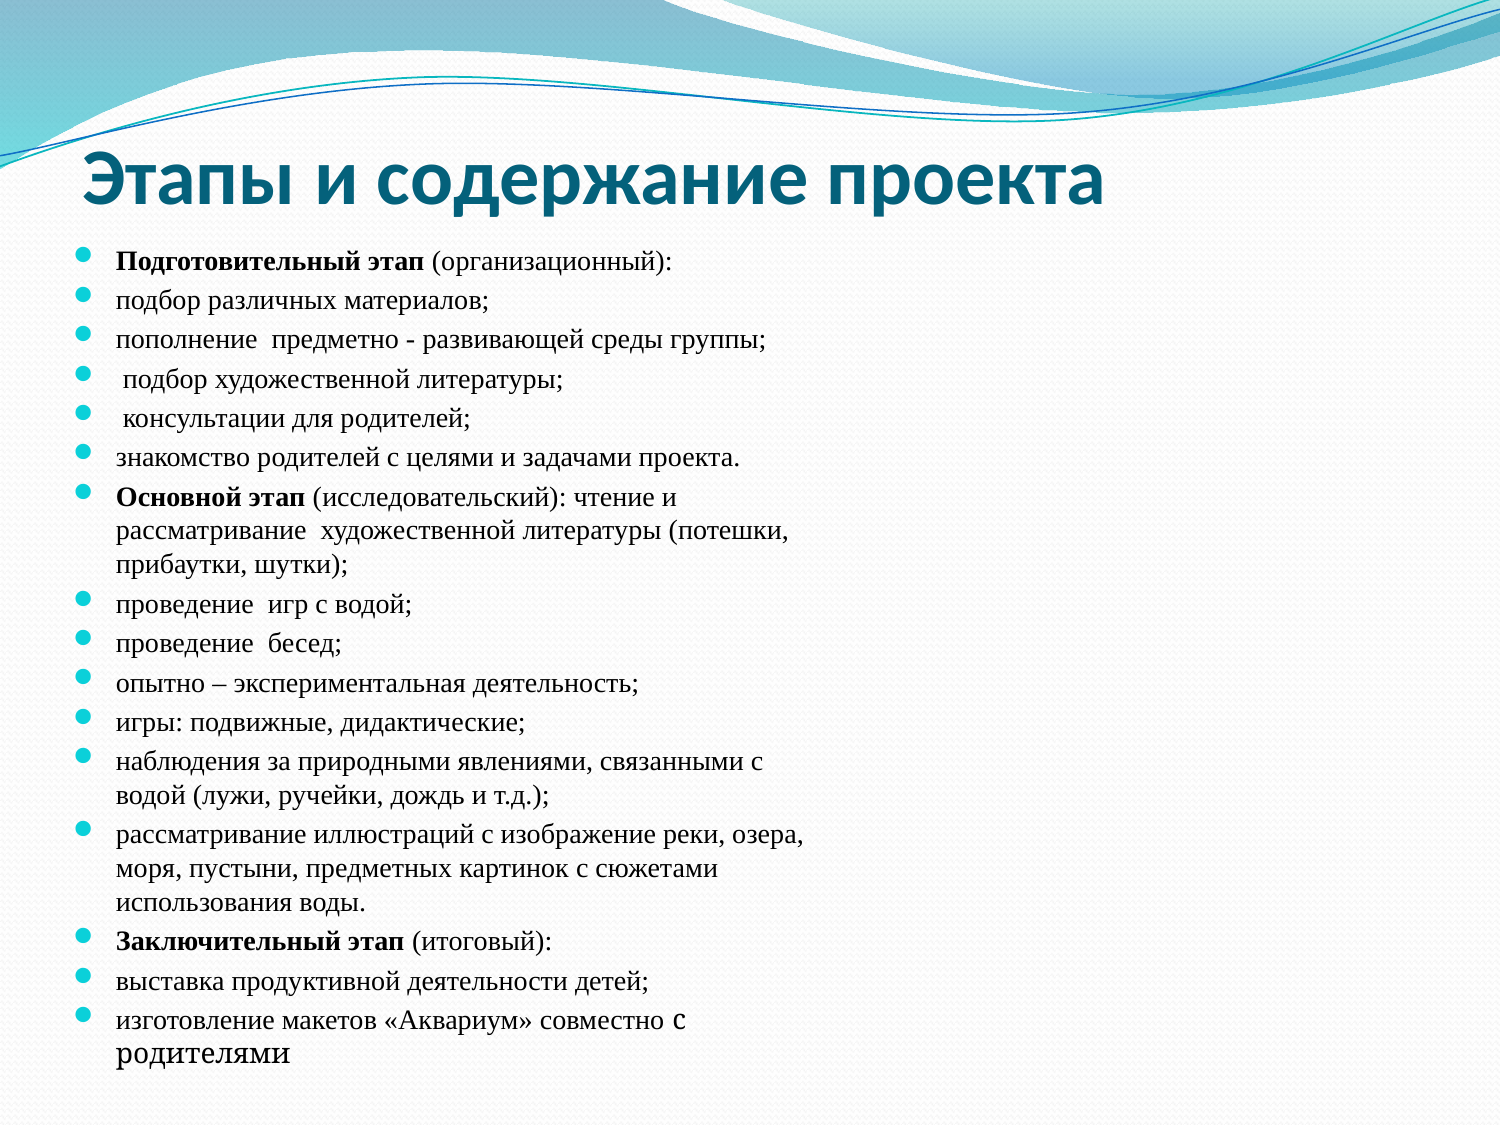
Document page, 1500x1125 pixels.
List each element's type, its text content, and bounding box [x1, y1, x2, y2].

list Подготовительный этап (организационный): подбор различных материалов; пополнение предметно - развивающей среды группы; подбор художественной литературы; консультации для родителей; знакомство родителей с целями и задачами проекта. Основной этап (исследовательский): чтение и рассматривание художественной литературы (потешки, прибаутки, шутки); проведение игр с водой; проведение бесед; опытно – экспериментальная деятельность; игры: подвижные, дидактические; наблюдения за природными явлениями, связанными с водой (лужи, ручейки, дождь и т.д.); рассматривание иллюстраций с изображение реки, озера, моря, пустыни, предметных картинок с сюжетами использования воды. Заключительный этап (итоговый): выставка продуктивной деятельности детей; изготовление макетов «Аквариум» совместно с родителями [58, 234, 821, 1090]
title Этапы и содержание проекта [82, 117, 1432, 221]
